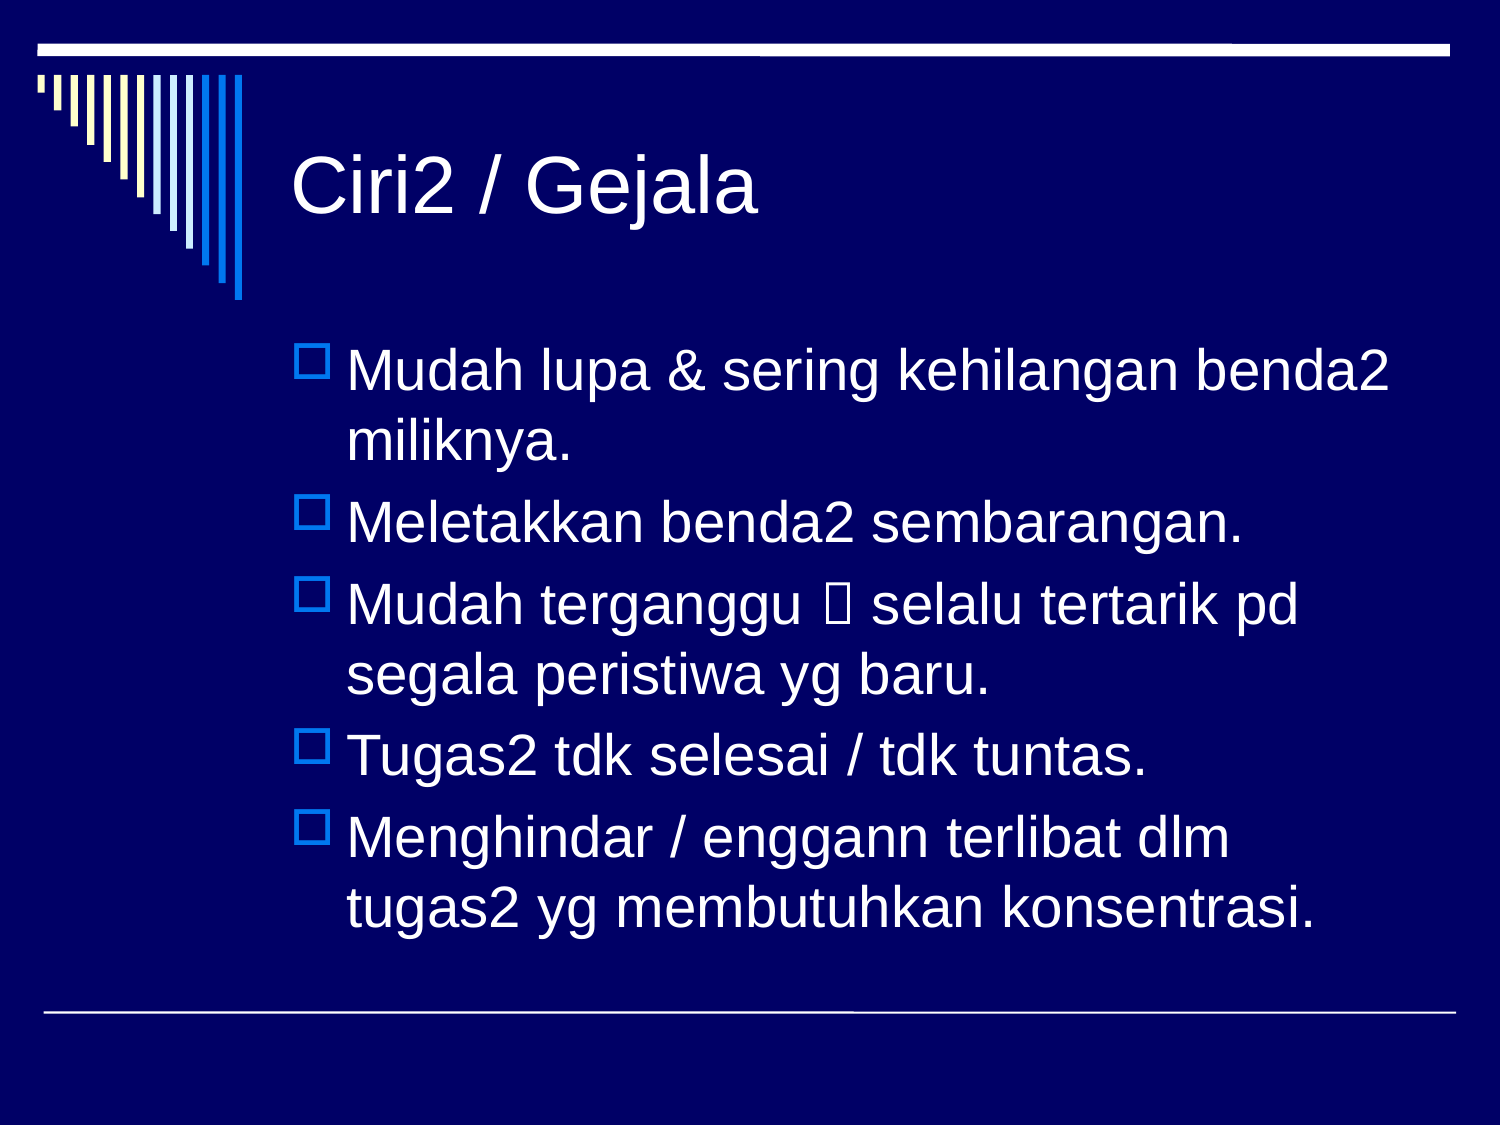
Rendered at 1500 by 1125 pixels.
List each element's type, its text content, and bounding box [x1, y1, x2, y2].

list Mudah lupa & sering kehilangan benda2 miliknya. Meletakkan benda2 sembarangan. Mudah terganggu  selalu tertarik pd segala peristiwa yg baru. Tugas2 tdk selesai / tdk tuntas. Menghindar / enggann terlibat dlm tugas2 yg membutuhkan konsentrasi. [274, 324, 1426, 1001]
title Ciri2 / Gejala [274, 74, 1426, 288]
